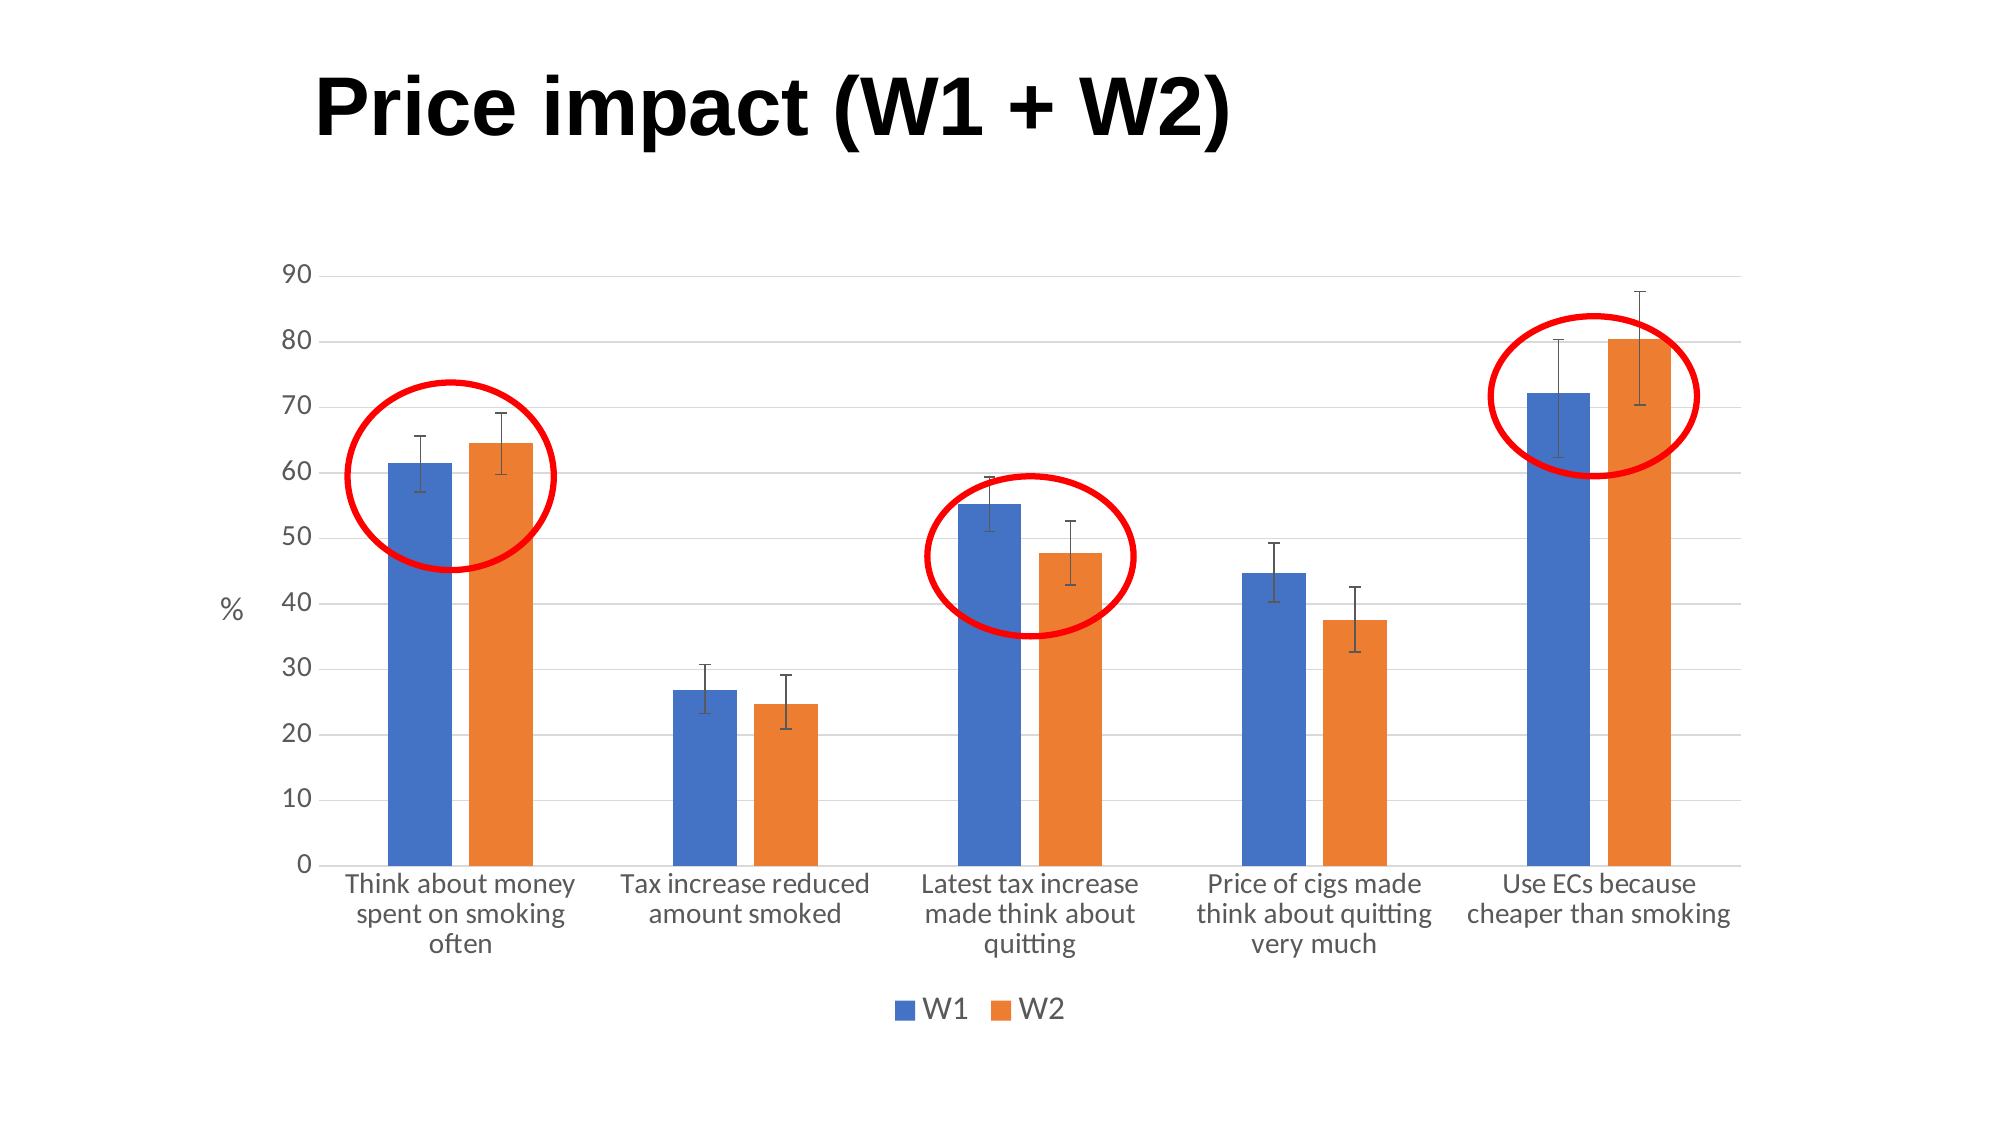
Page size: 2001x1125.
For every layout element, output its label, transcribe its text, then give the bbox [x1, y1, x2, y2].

title Price impact (W1 + W2) [299, 0, 1697, 218]
chart [187, 246, 1774, 1034]
